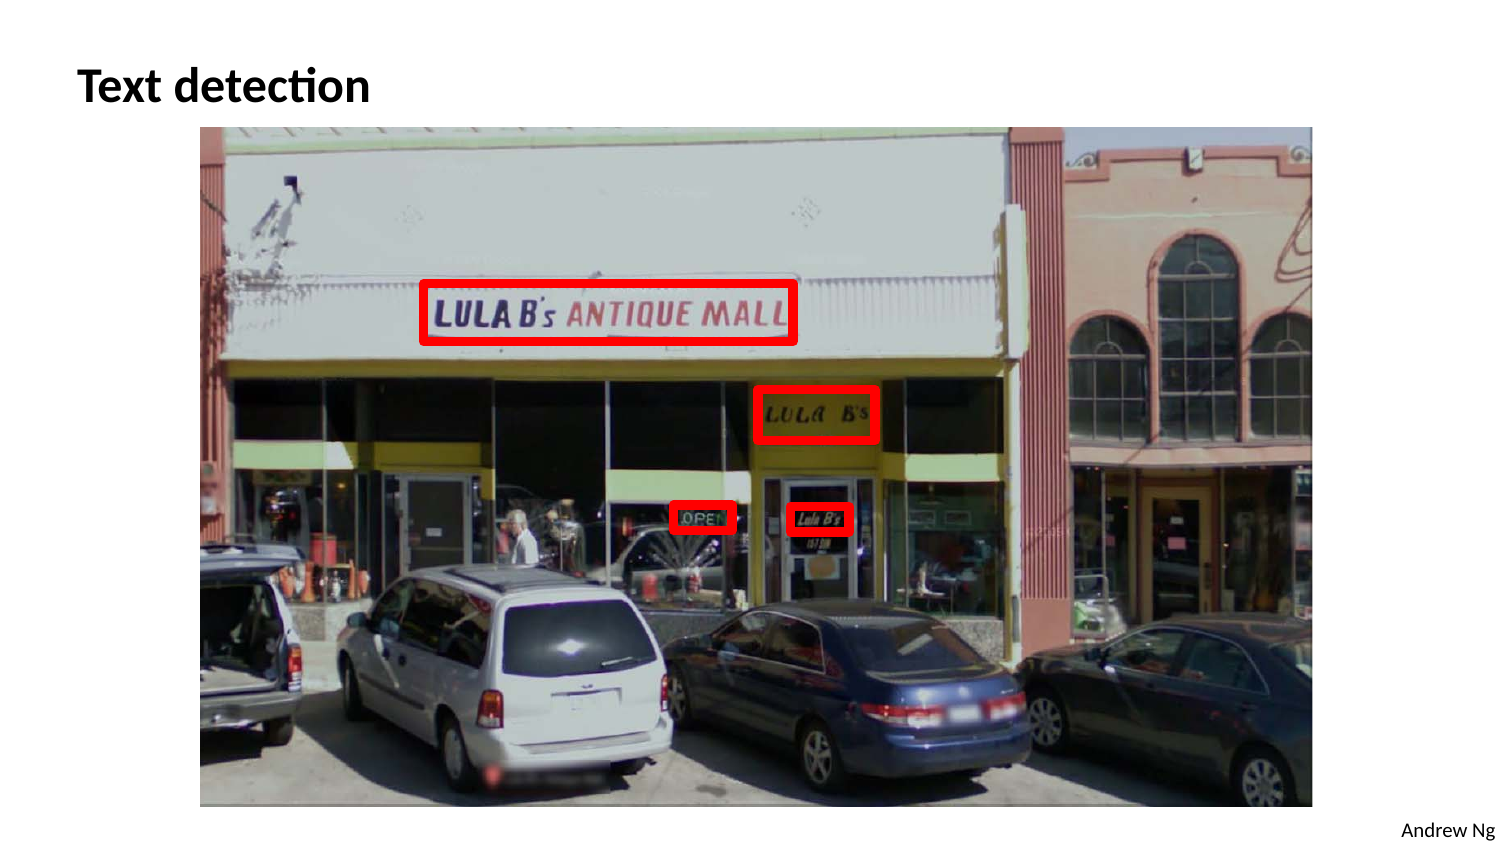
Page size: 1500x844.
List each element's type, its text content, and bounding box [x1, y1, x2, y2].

text_box Text detection [62, 45, 1425, 121]
picture [199, 127, 1313, 807]
